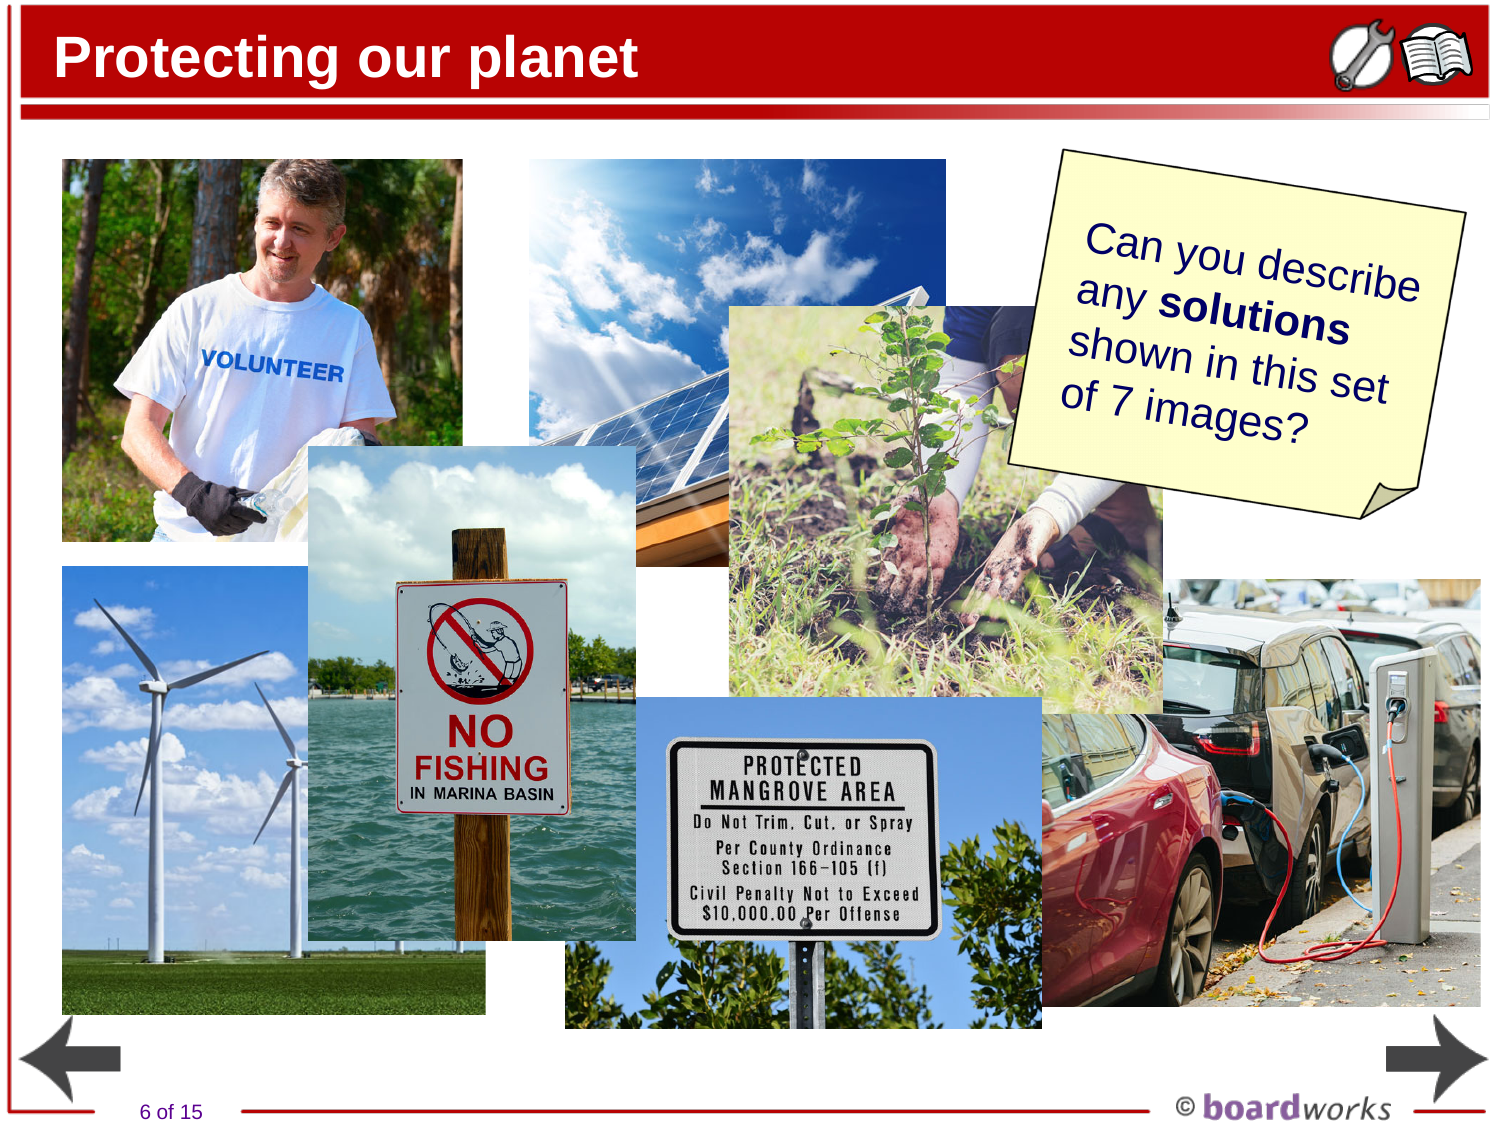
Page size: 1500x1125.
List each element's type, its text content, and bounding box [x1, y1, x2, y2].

picture [0, 0, 1500, 1125]
title Protecting our planet [38, 8, 1308, 100]
